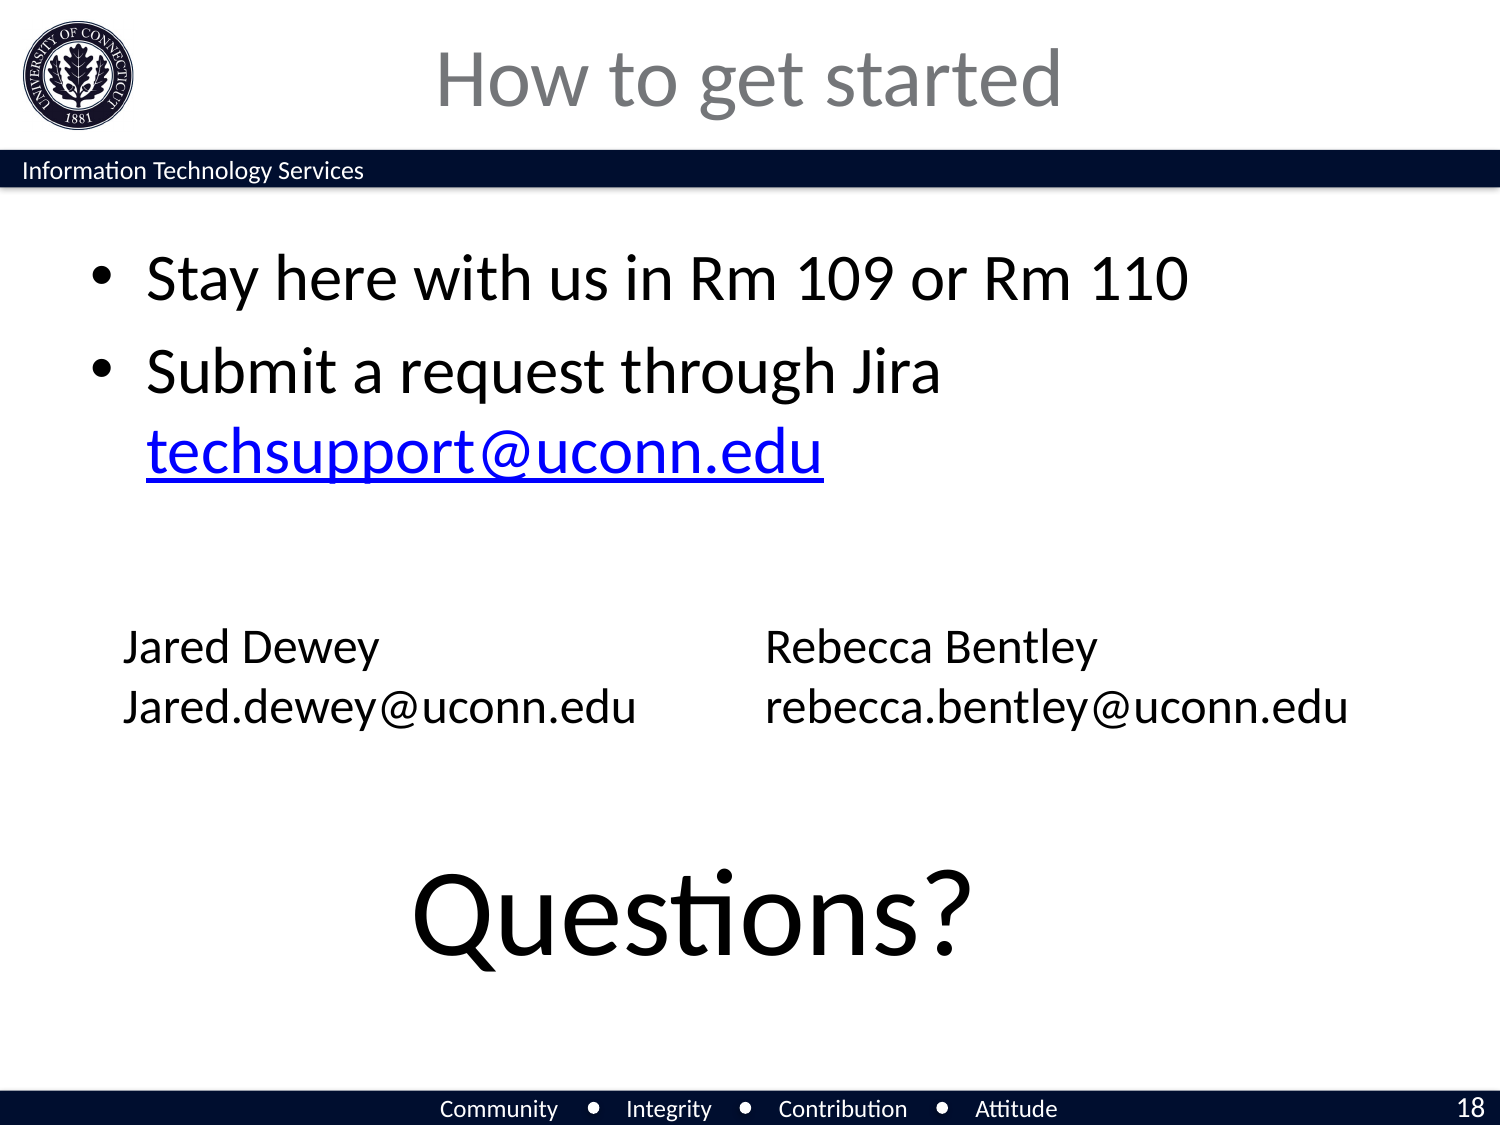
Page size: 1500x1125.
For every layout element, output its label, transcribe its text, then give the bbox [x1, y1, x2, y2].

title How to get started [150, 15, 1350, 136]
picture [22, 19, 134, 132]
list Stay here with us in Rm 109 or Rm 110 Submit a request through Jira techsupport@uconn.edu [75, 226, 1425, 522]
text_box Questions? [315, 718, 1074, 1079]
text_box Jared Dewey Jared.dewey@uconn.edu [108, 605, 664, 741]
text_box Rebecca Bentley rebecca.bentley@uconn.edu [750, 605, 1373, 741]
